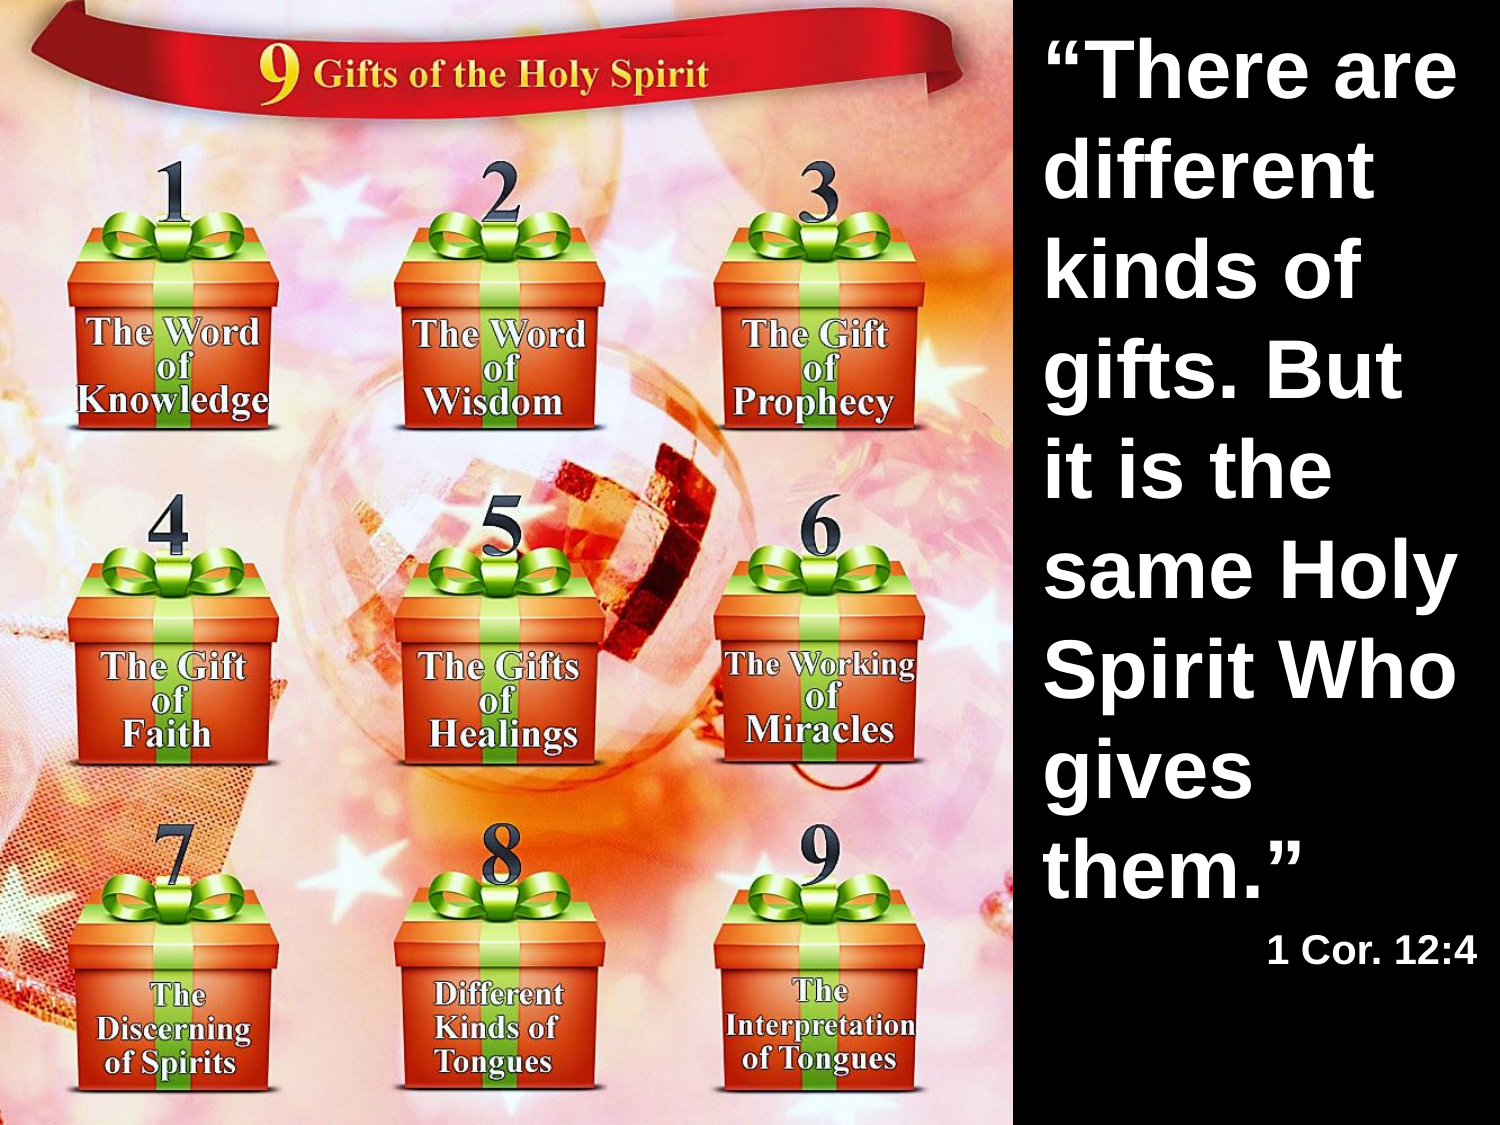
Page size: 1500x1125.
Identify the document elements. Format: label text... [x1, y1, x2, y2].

list “There are different kinds of gifts. But it is the same Holy Spirit Who gives them.” 1 Cor. 12:4 [1013, 0, 1500, 1125]
picture [0, 0, 1013, 1125]
